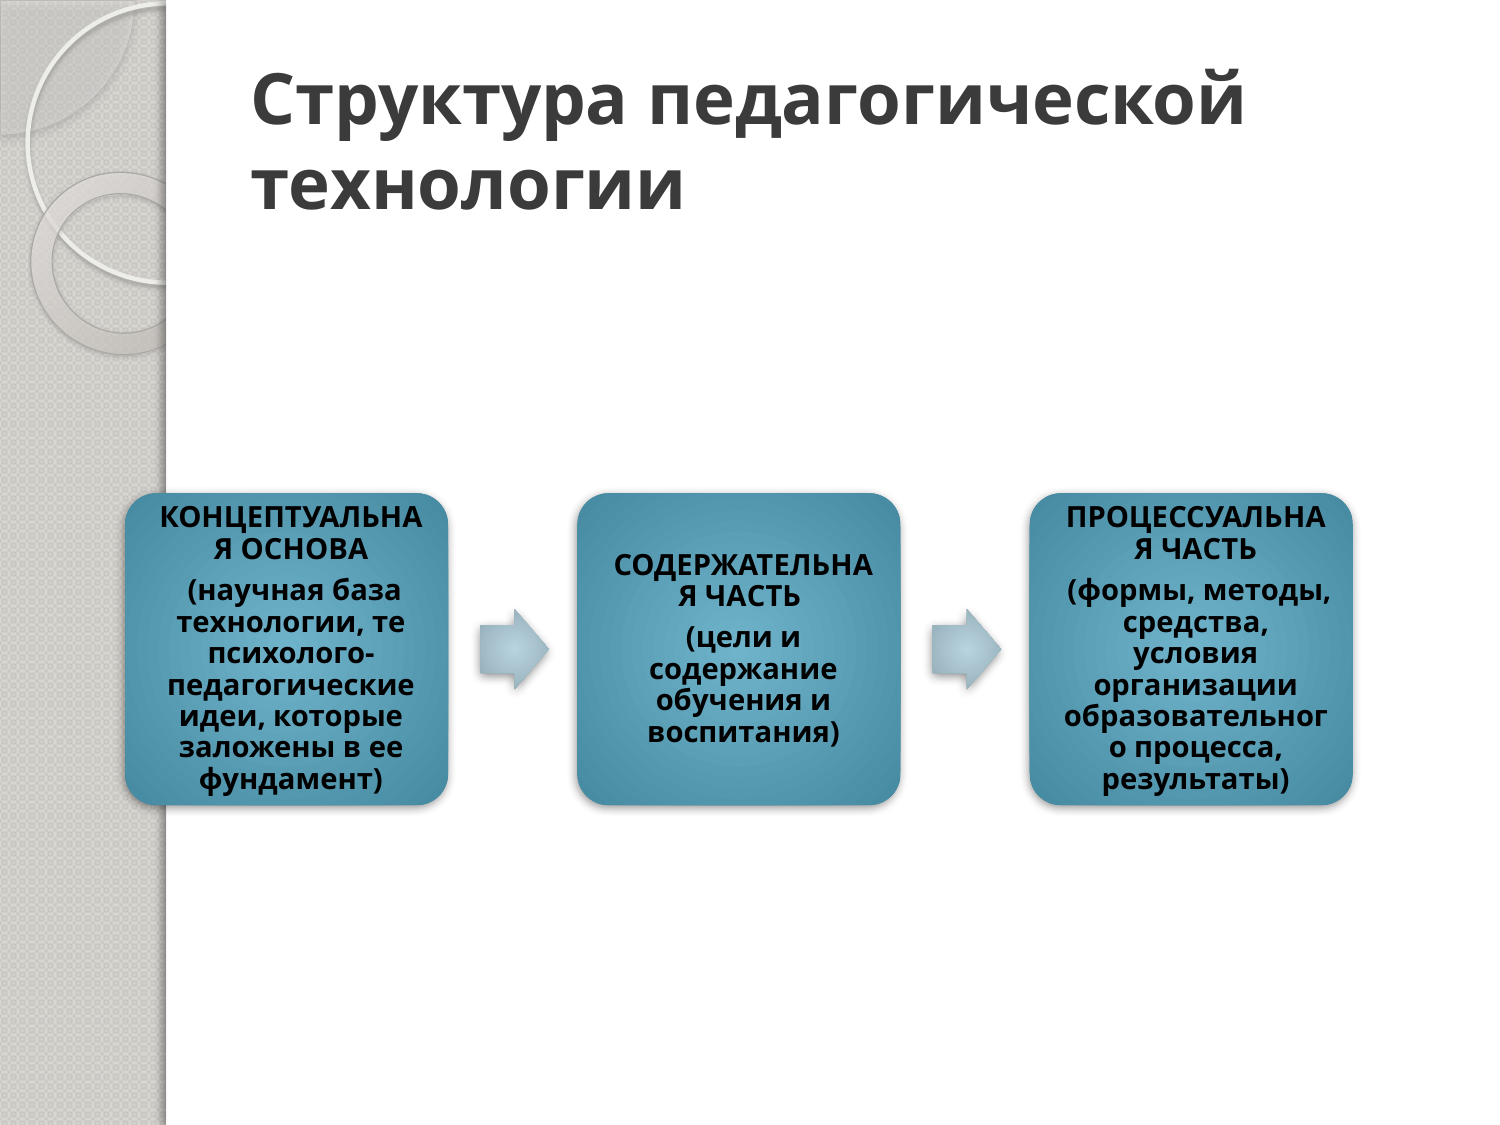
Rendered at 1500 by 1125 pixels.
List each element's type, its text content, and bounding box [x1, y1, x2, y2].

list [123, 255, 1355, 1044]
title Структура педагогической технологии [235, 45, 1466, 233]
